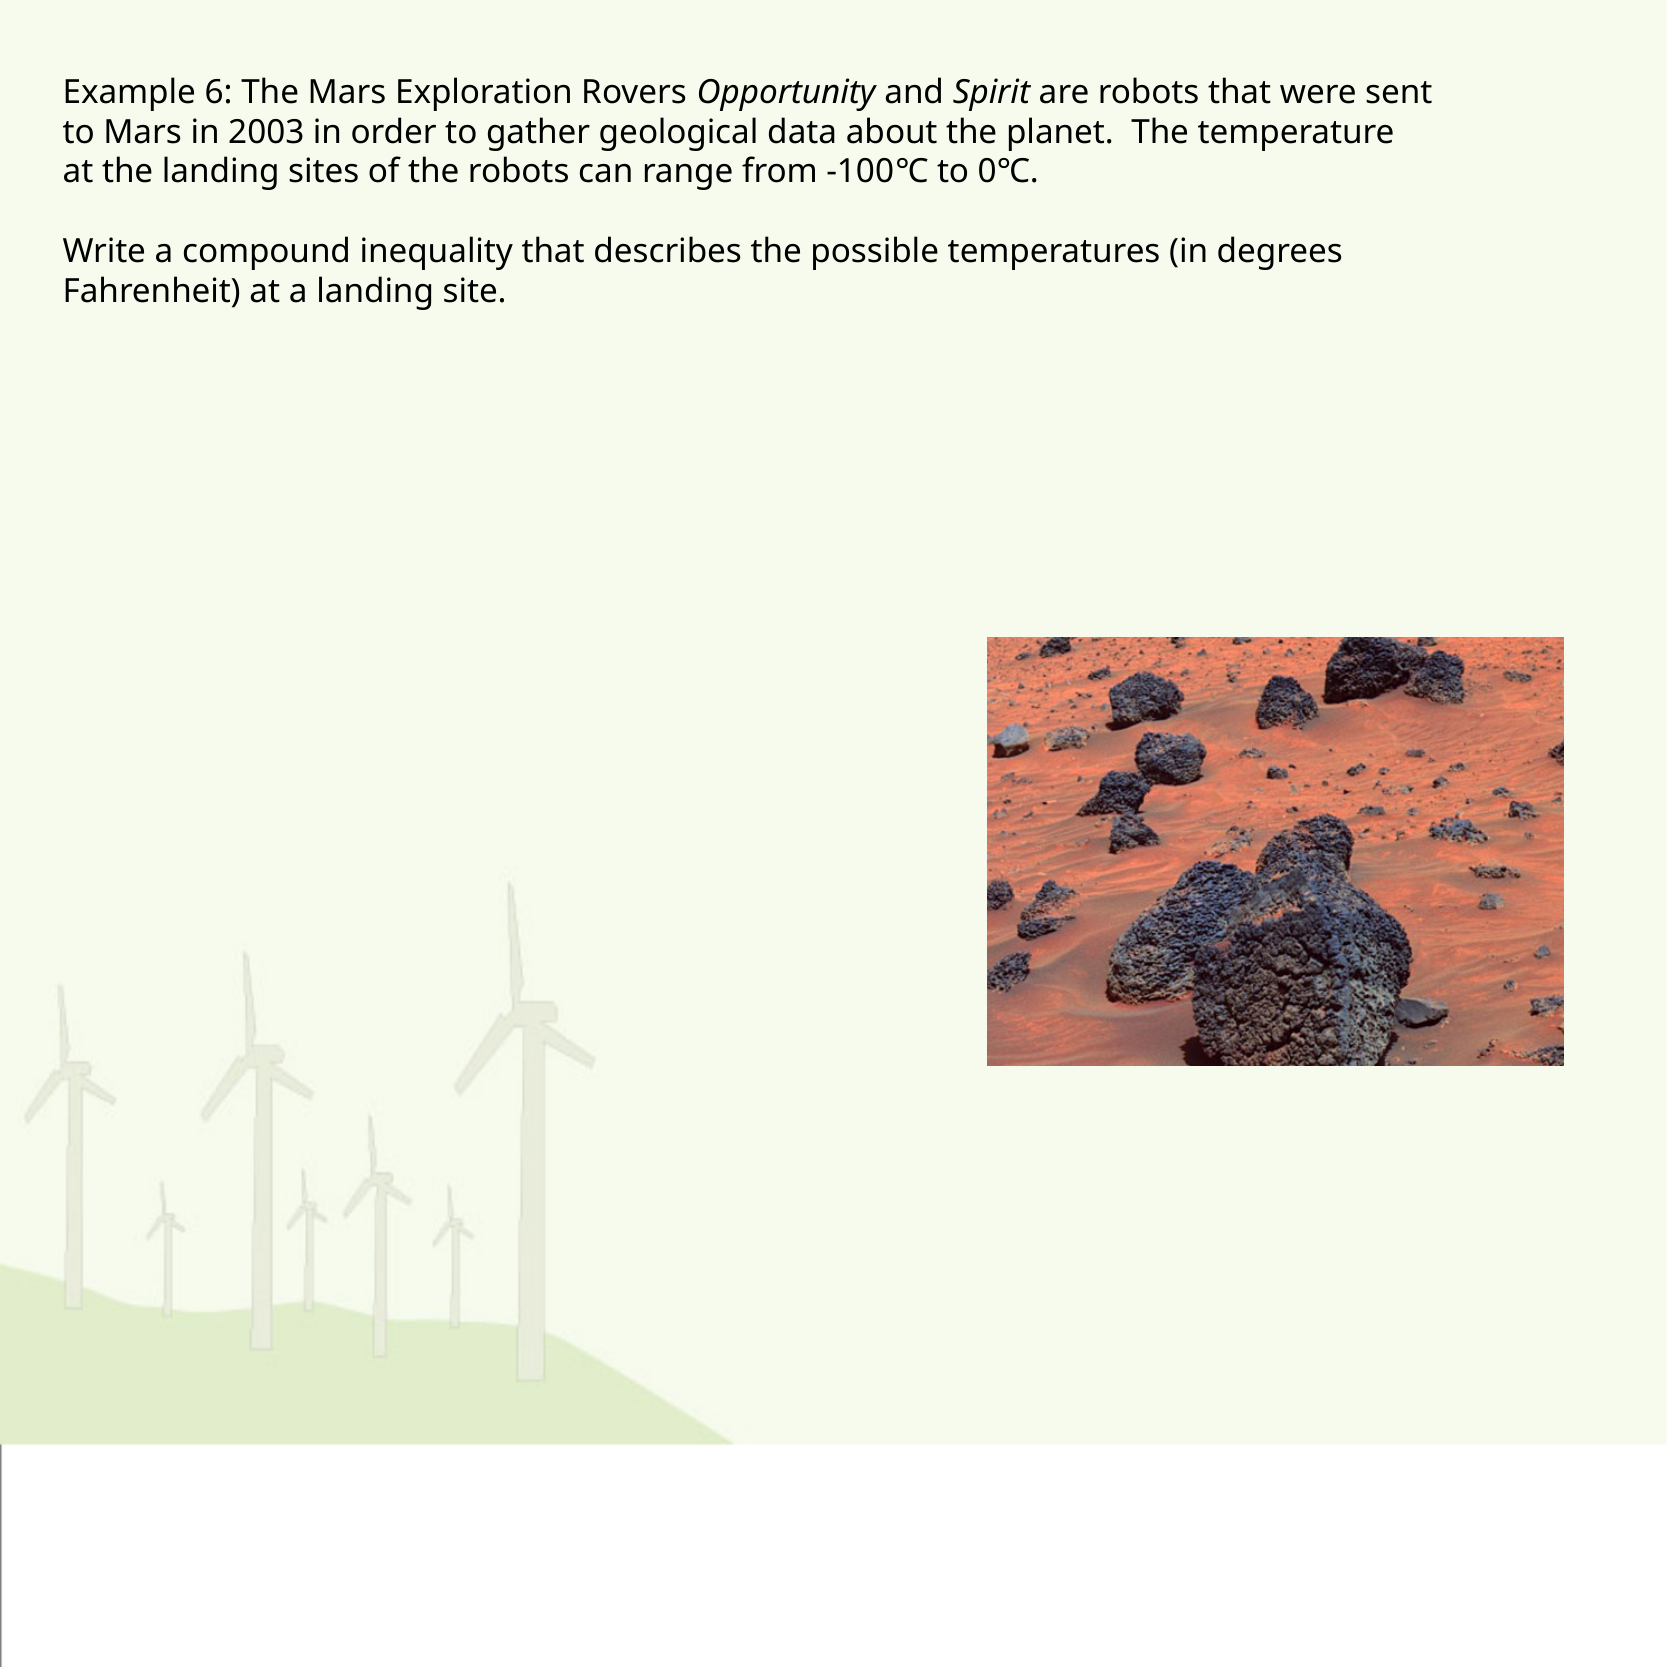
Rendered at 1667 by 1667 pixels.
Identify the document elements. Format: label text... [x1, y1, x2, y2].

text_box Example 6: The Mars Exploration Rovers Opportunity and Spirit are robots that were sent to Mars in 2003 in order to gather geological data about the planet. The temperature at the landing sites of the robots can range from -100℃ to 0℃. Write a compound inequality that describes the possible temperatures (in degrees Fahrenheit) at a landing site. [47, 62, 1448, 317]
picture [0, 0, 1667, 1667]
